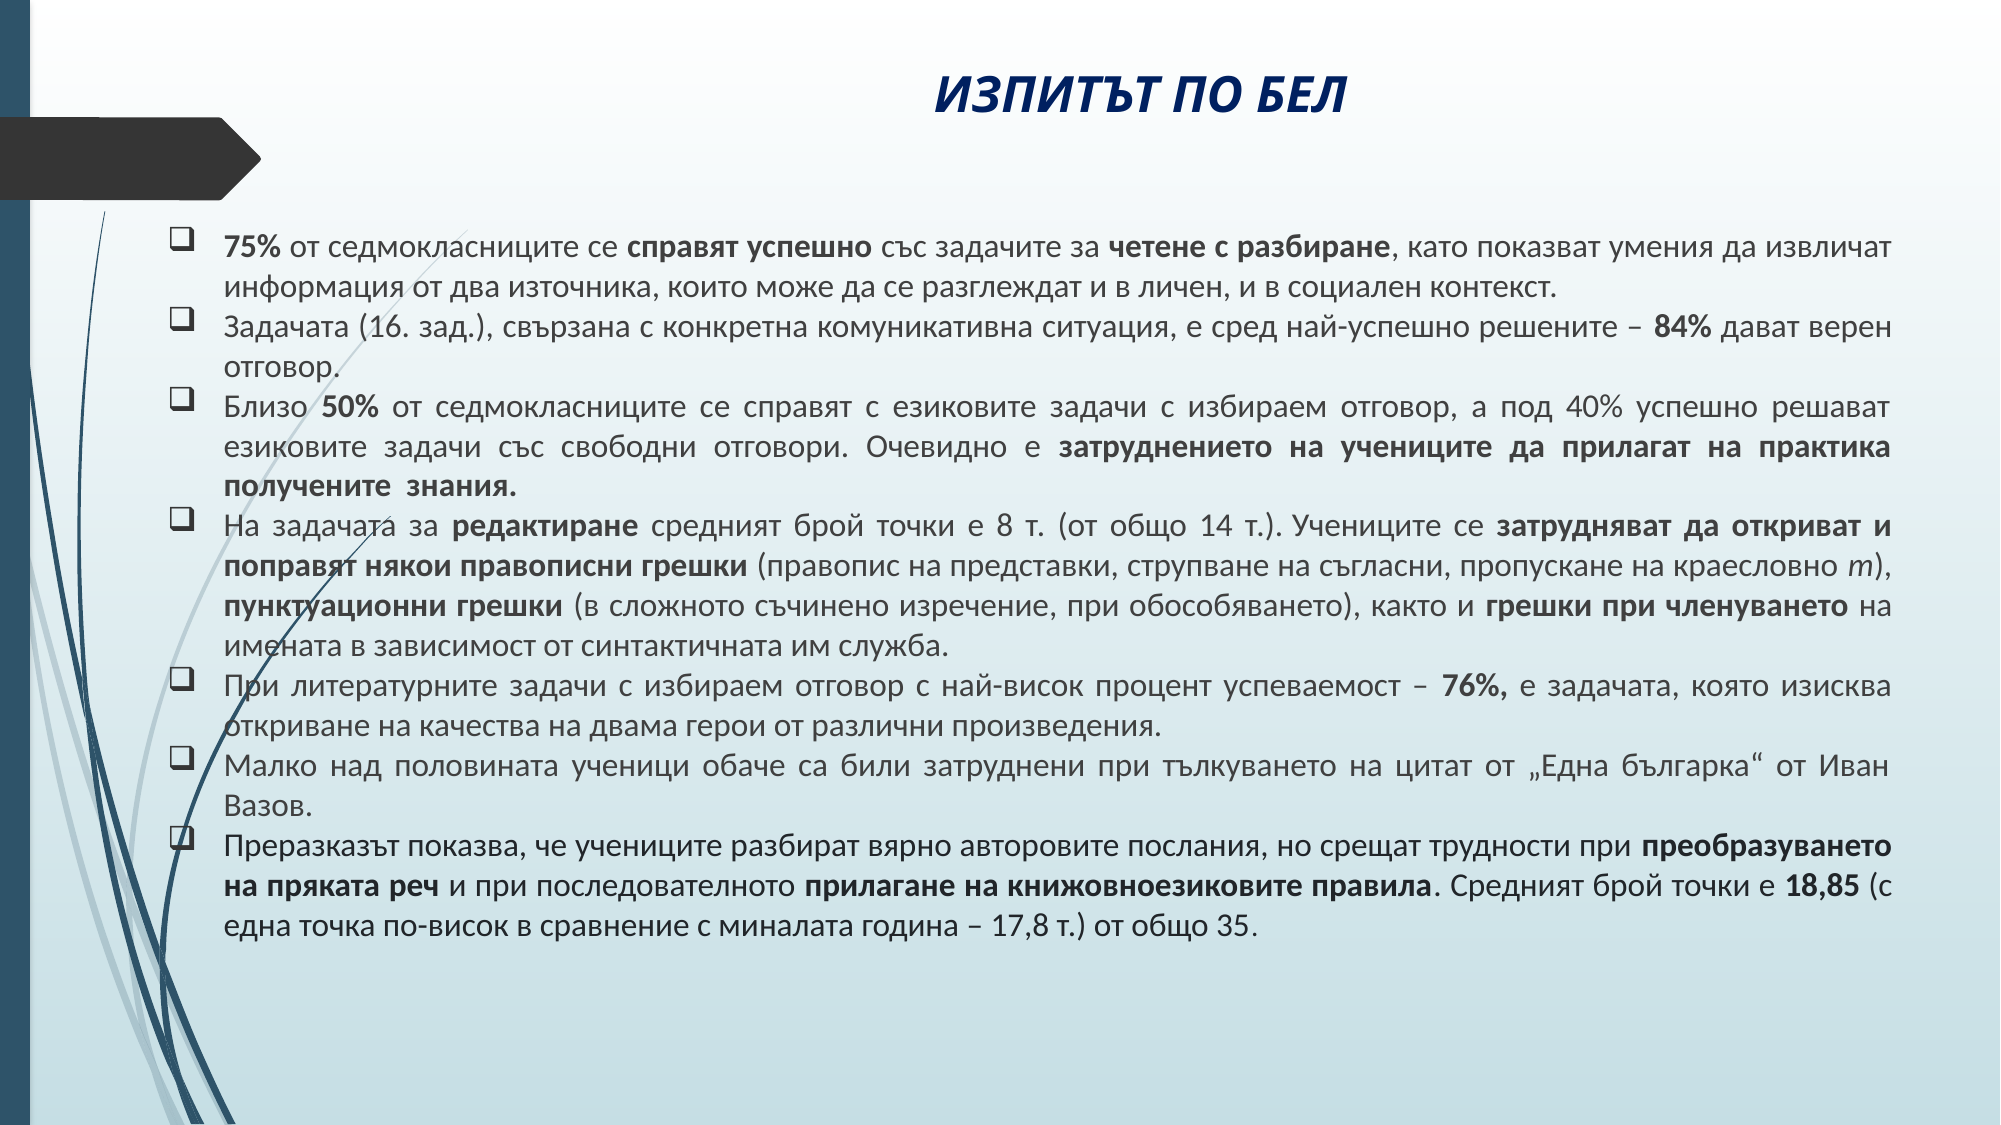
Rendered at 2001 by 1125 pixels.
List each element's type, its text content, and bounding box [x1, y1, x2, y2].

list 75% от седмокласниците се справят успешно със задачите за четене с разбиране, като показват умения да извличат информация от два източника, които може да се разглеждат и в личен, и в социален контекст. Задачата (16. зад.), свързана с конкретна комуникативна ситуация, е сред най-успешно решените – 84% дават верен отговор. Близо 50% от седмокласниците се справят с езиковите задачи с избираем отговор, а под 40% успешно решават езиковите задачи със свободни отговори. Очевидно е затруднението на учениците да прилагат на практика получените знания. На задачата за редактиране средният брой точки е 8 т. (от общо 14 т.). Учениците се затрудняват да откриват и поправят някои правописни грешки (правопис на представки, струпване на съгласни, пропускане на краесловно т), пунктуационни грешки (в сложното съчинено изречение, при обособяването), както и грешки при членуването на имената в зависимост от синтактичната им служба. При литературните задачи с избираем отговор с най-висок процент успеваемост – 76%, е задачата, която изисква откриване на качества на двама герои от различни произведения. Малко над половината ученици обаче са били затруднени при тълкуването на цитат от „Една българка“ от Иван Вазов. Преразказът показва, че учениците разбират вярно авторовите послания, но срещат трудности при преобразуването на пряката реч и при последователното прилагане на книжовноезиковите правила. Средният брой точки е 18,85 (с една точка по-висок в сравнение с миналата година – 17,8 т.) от общо 35. [152, 216, 1908, 1007]
title ИЗПИТЪТ ПО БЕЛ [420, 54, 1861, 134]
